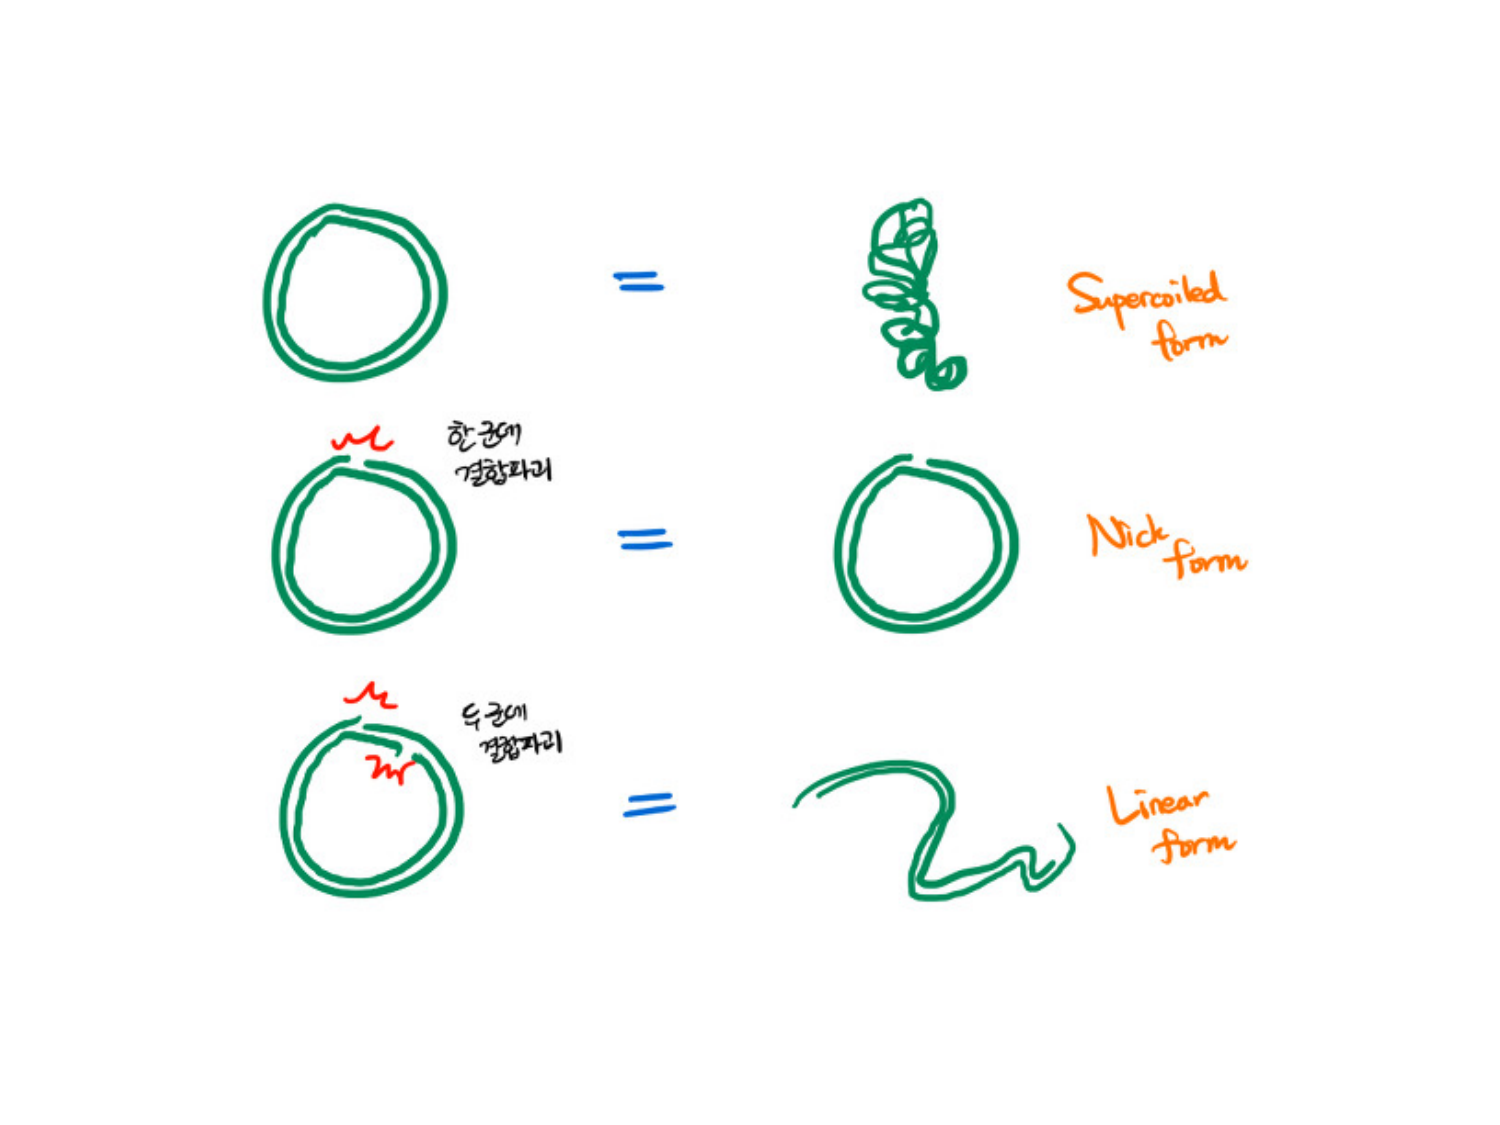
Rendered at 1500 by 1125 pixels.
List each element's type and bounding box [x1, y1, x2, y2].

list [74, 74, 1363, 1038]
